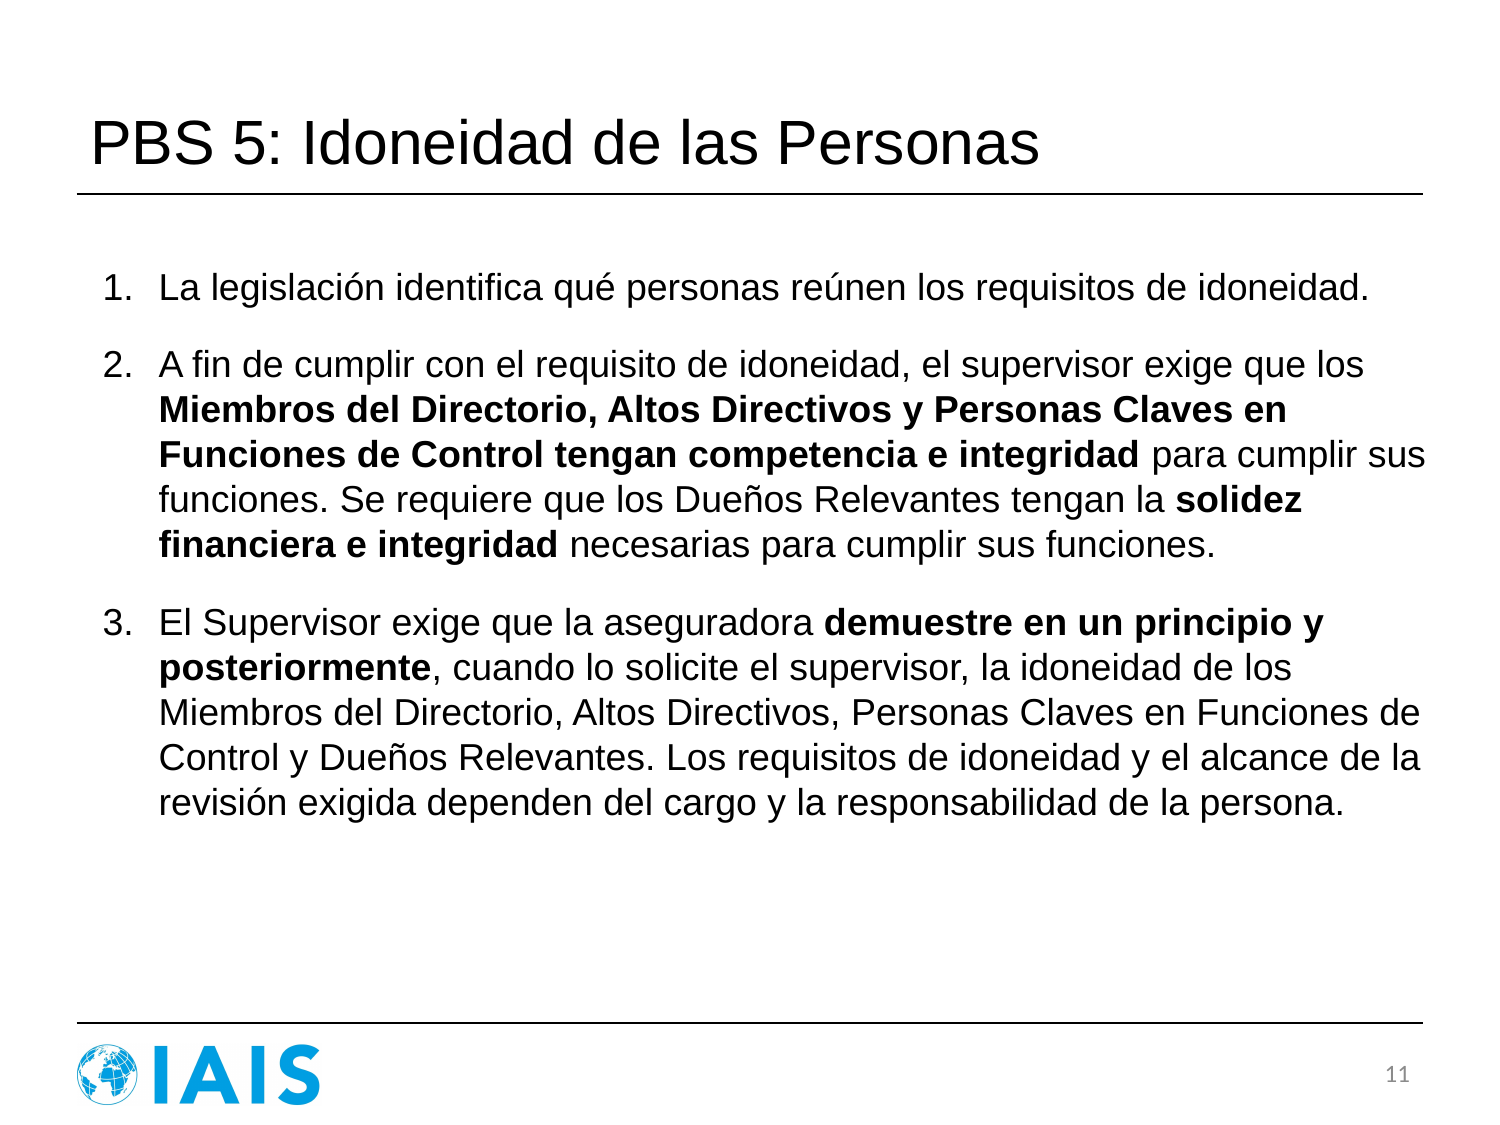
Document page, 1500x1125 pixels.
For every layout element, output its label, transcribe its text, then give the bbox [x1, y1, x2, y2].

slide_number 11 [1074, 1042, 1425, 1103]
picture [294, 1063, 322, 1106]
picture [203, 1066, 215, 1080]
list La legislación identifica qué personas reúnen los requisitos de idoneidad. A fin de cumplir con el requisito de idoneidad, el supervisor exige que los Miembros del Directorio, Altos Directivos y Personas Claves en Funciones de Control tengan competencia e integridad para cumplir sus funciones. Se requiere que los Dueños Relevantes tengan la solidez financiera e integridad necesarias para cumplir sus funciones. El Supervisor exige que la aseguradora demuestre en un principio y posteriormente, cuando lo solicite el supervisor, la idoneidad de los Miembros del Directorio, Altos Directivos, Personas Claves en Funciones de Control y Dueños Relevantes. Los requisitos de idoneidad y el alcance de la revisión exigida dependen del cargo y la responsabilidad de la persona. [87, 255, 1450, 1063]
picture [77, 1043, 87, 1066]
title PBS 5: Idoneidad de las Personas [75, 45, 1425, 185]
picture [108, 1065, 120, 1070]
picture [77, 1063, 306, 1106]
